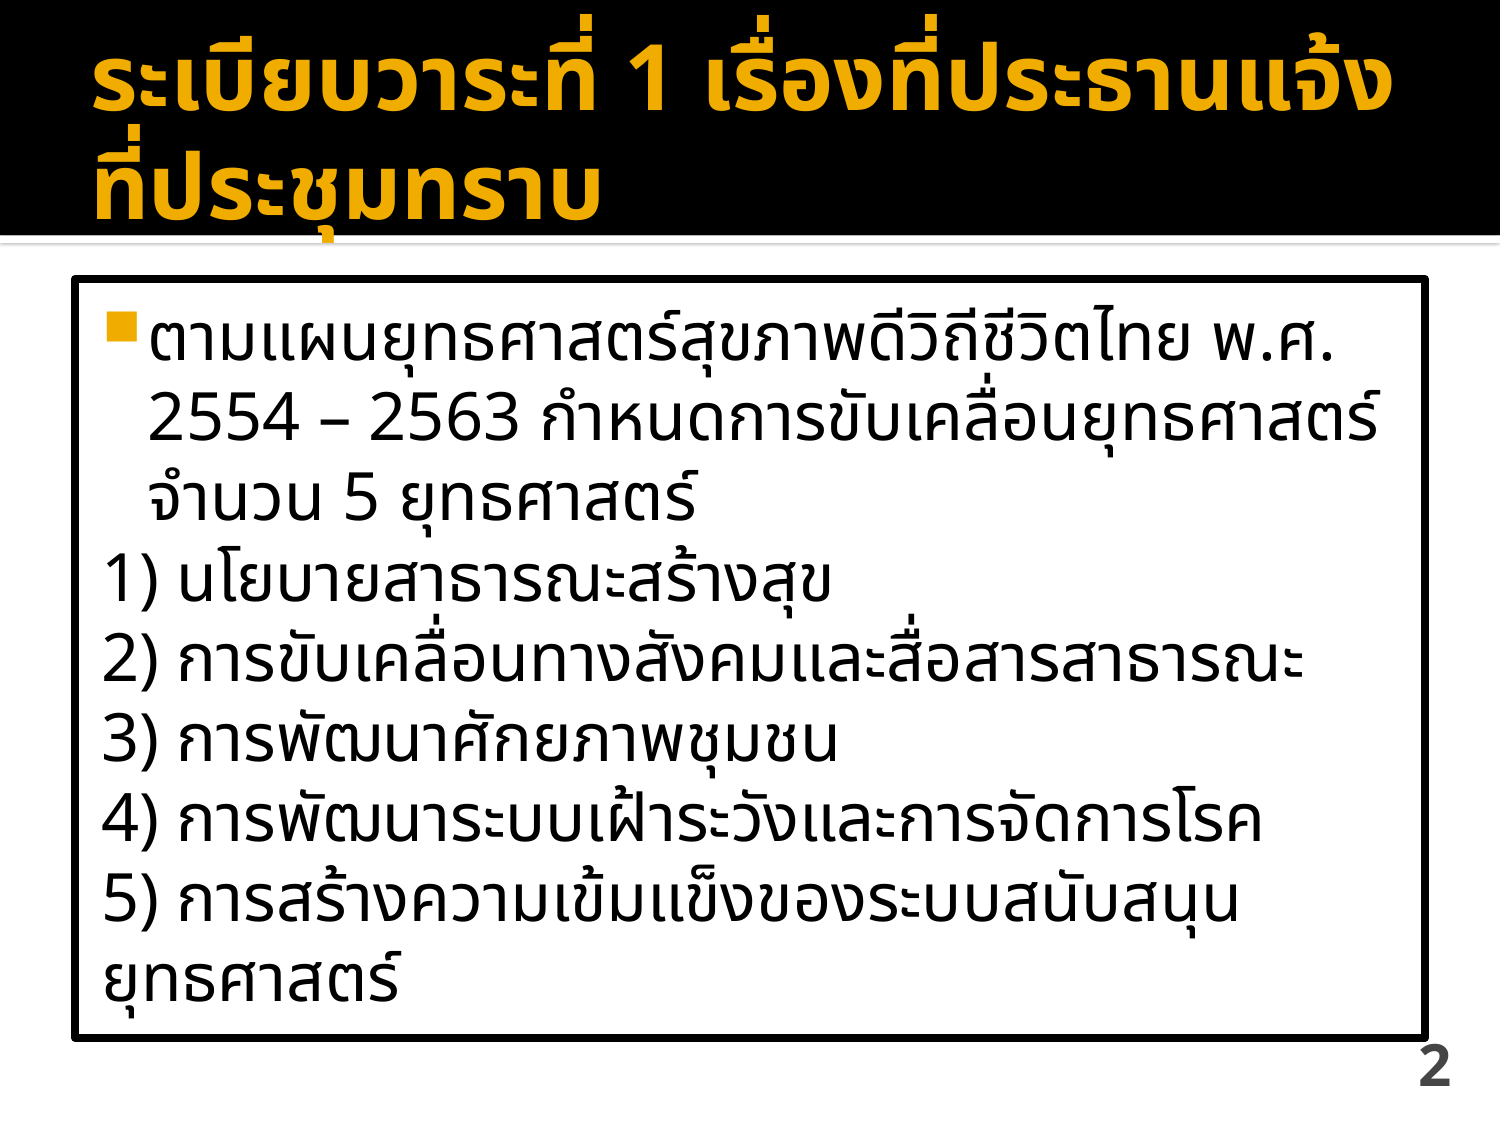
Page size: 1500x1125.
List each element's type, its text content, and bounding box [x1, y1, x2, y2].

list ตามแผนยุทธศาสตร์สุขภาพดีวิถีชีวิตไทย พ.ศ. 2554 – 2563 กำหนดการขับเคลื่อนยุทธศาสตร์ จำนวน 5 ยุทธศาสตร์ 1) นโยบายสาธารณะสร้างสุข 2) การขับเคลื่อนทางสังคมและสื่อสารสาธารณะ 3) การพัฒนาศักยภาพชุมชน 4) การพัฒนาระบบเฝ้าระวังและการจัดการโรค 5) การสร้างความเข้มแข็งของระบบสนับสนุนยุทธศาสตร์ [71, 275, 1429, 1042]
slide_number 2 [1345, 1062, 1467, 1108]
title ระเบียบวาระที่ 1 เรื่องที่ประธานแจ้งที่ประชุมทราบ [75, 25, 1425, 231]
